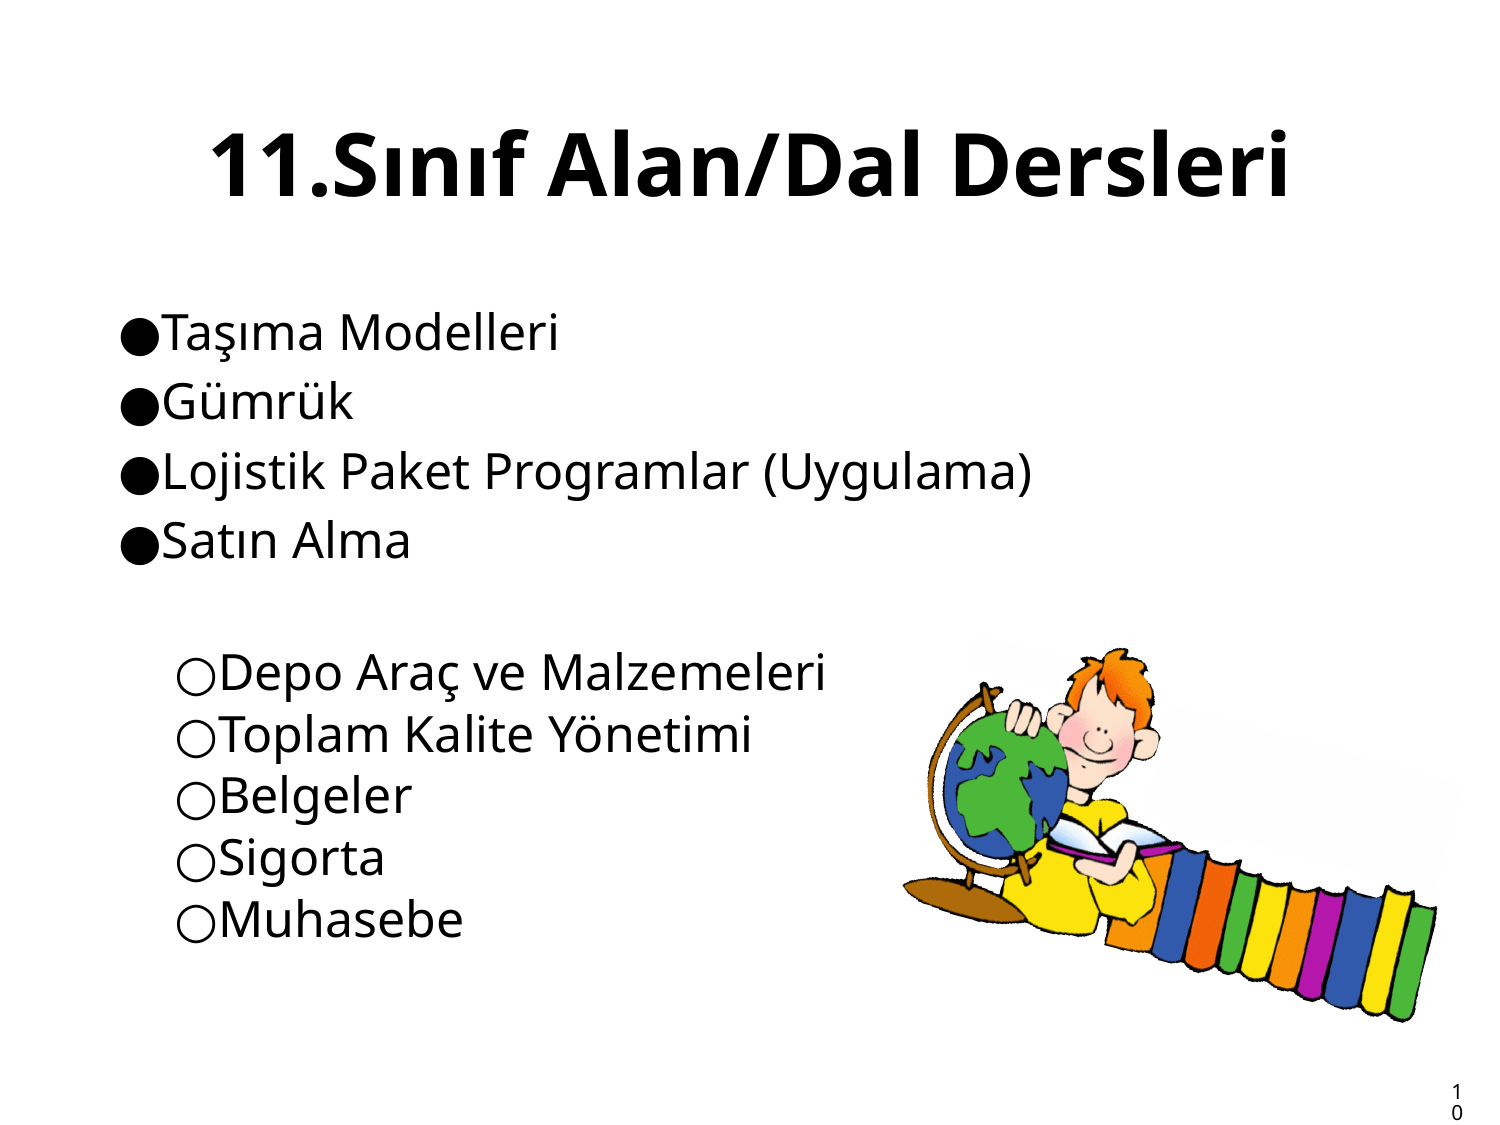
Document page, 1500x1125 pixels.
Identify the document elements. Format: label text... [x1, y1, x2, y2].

picture [884, 599, 1496, 1047]
list Taşıma Modelleri Gümrük Lojistik Paket Programlar (Uygulama) Satın Alma Depo Araç ve Malzemeleri Toplam Kalite Yönetimi Belgeler Sigorta Muhasebe [103, 299, 1397, 1014]
slide_number ‹#› [1445, 1078, 1467, 1108]
title 11.Sınıf Alan/Dal Dersleri [103, 59, 1397, 278]
